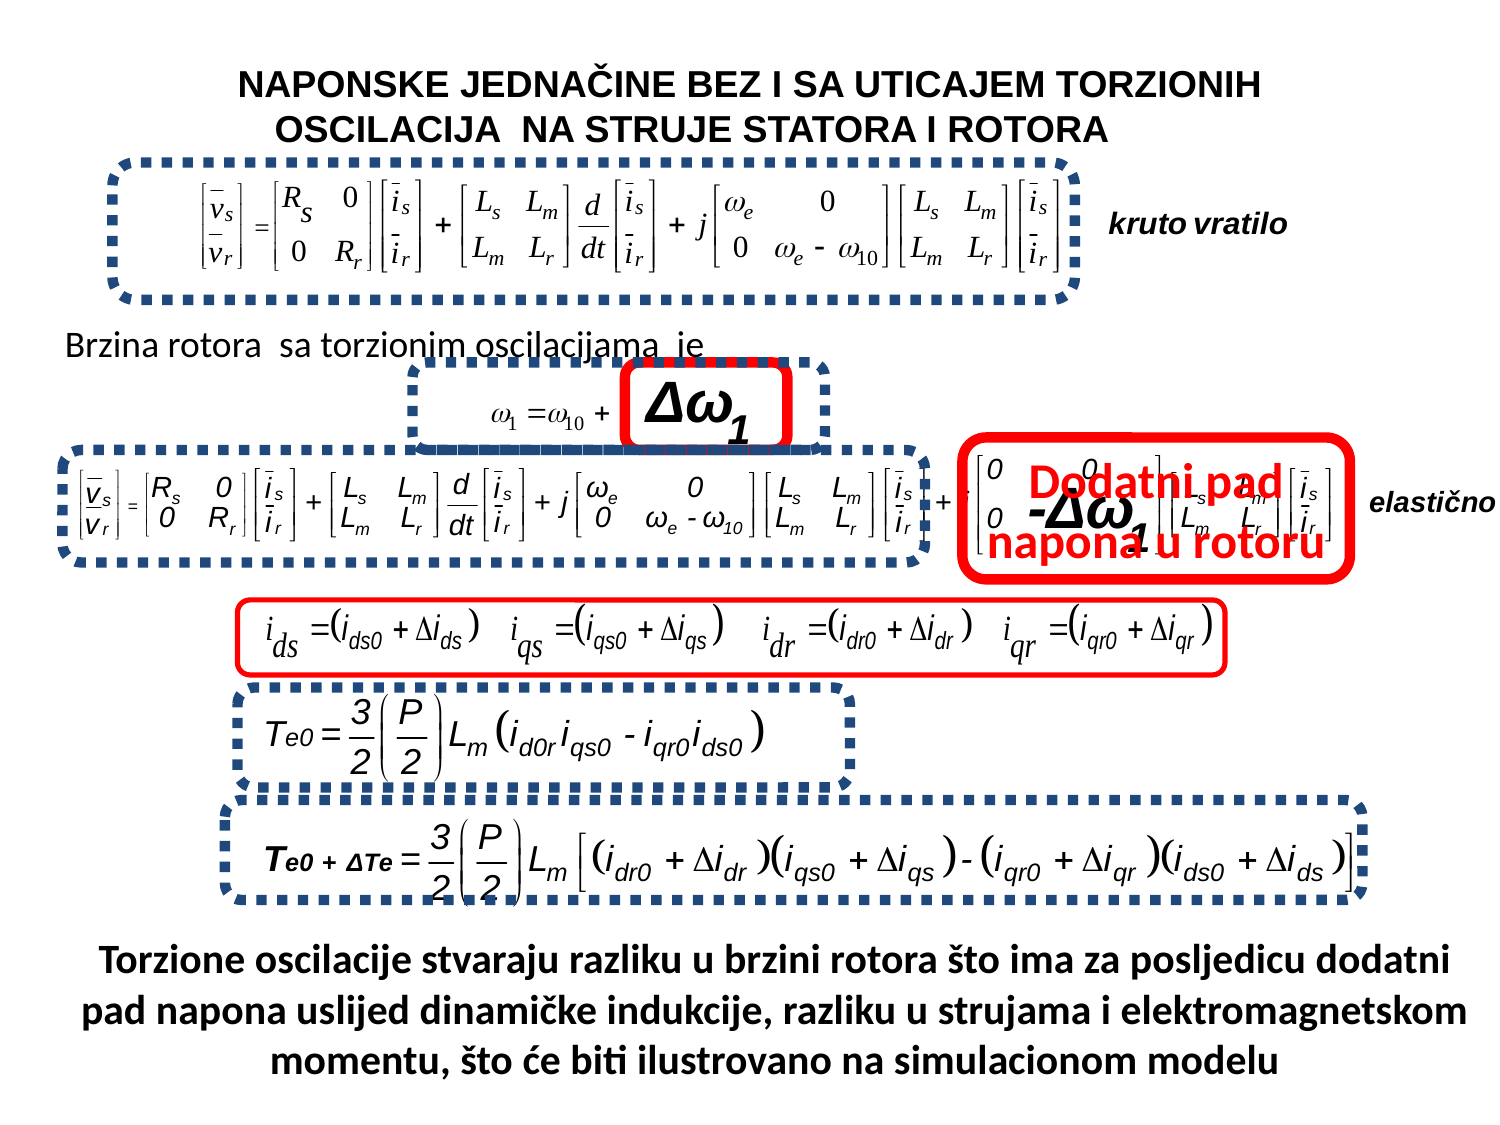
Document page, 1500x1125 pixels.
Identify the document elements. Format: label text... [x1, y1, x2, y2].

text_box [262, 599, 1215, 672]
text_box [235, 685, 260, 790]
text_box Torzione oscilacije stvaraju razliku u brzini rotora što ima za posljedicu dodatni pad napona uslijed dinamičke indukcije, razliku u strujama i elektromagnetskom momentu, što će biti ilustrovano na simulacionom modelu [50, 924, 1500, 1090]
text_box [60, 450, 72, 559]
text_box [196, 174, 1294, 279]
text_box Dodatni pad napona u rotoru [963, 569, 1349, 582]
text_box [74, 449, 1500, 561]
text_box [766, 685, 853, 790]
text_box Dodatni pad napona u rotoru [963, 435, 1349, 448]
text_box [222, 797, 1364, 903]
text_box NAPONSKE JEDNAČINE BEZ I SA UTICAJEM TORZIONIH OSCILACIJA NA STRUJE STATORA I ROTORA [74, 52, 1350, 158]
text_box [235, 597, 1228, 678]
text_box Brzina rotora sa torzionim oscilacijama je [49, 312, 1163, 373]
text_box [262, 812, 1365, 914]
text_box [110, 160, 1075, 303]
text_box [410, 360, 828, 448]
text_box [262, 687, 768, 789]
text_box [487, 374, 755, 448]
